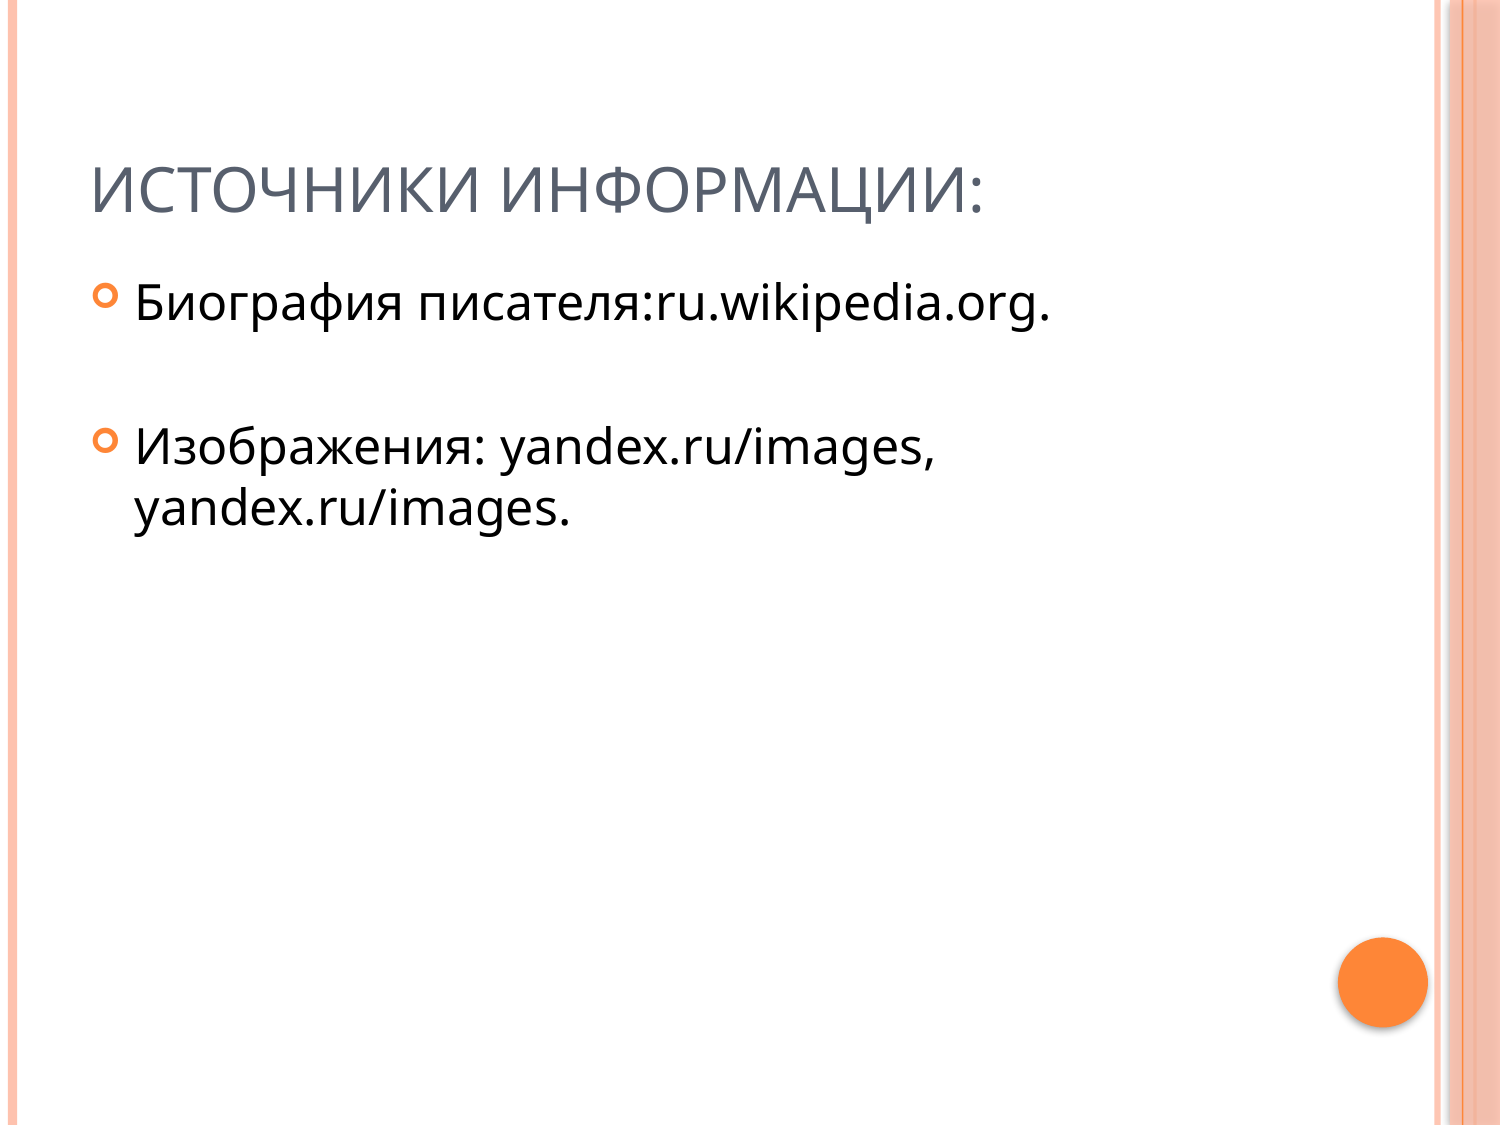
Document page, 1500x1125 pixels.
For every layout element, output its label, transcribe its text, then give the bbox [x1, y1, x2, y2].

list Биография писателя:ru.wikipedia.org. Изображения: yandex.ru/images, yandex.ru/images. [75, 262, 1300, 1062]
title Источники информации: [75, 45, 1300, 233]
